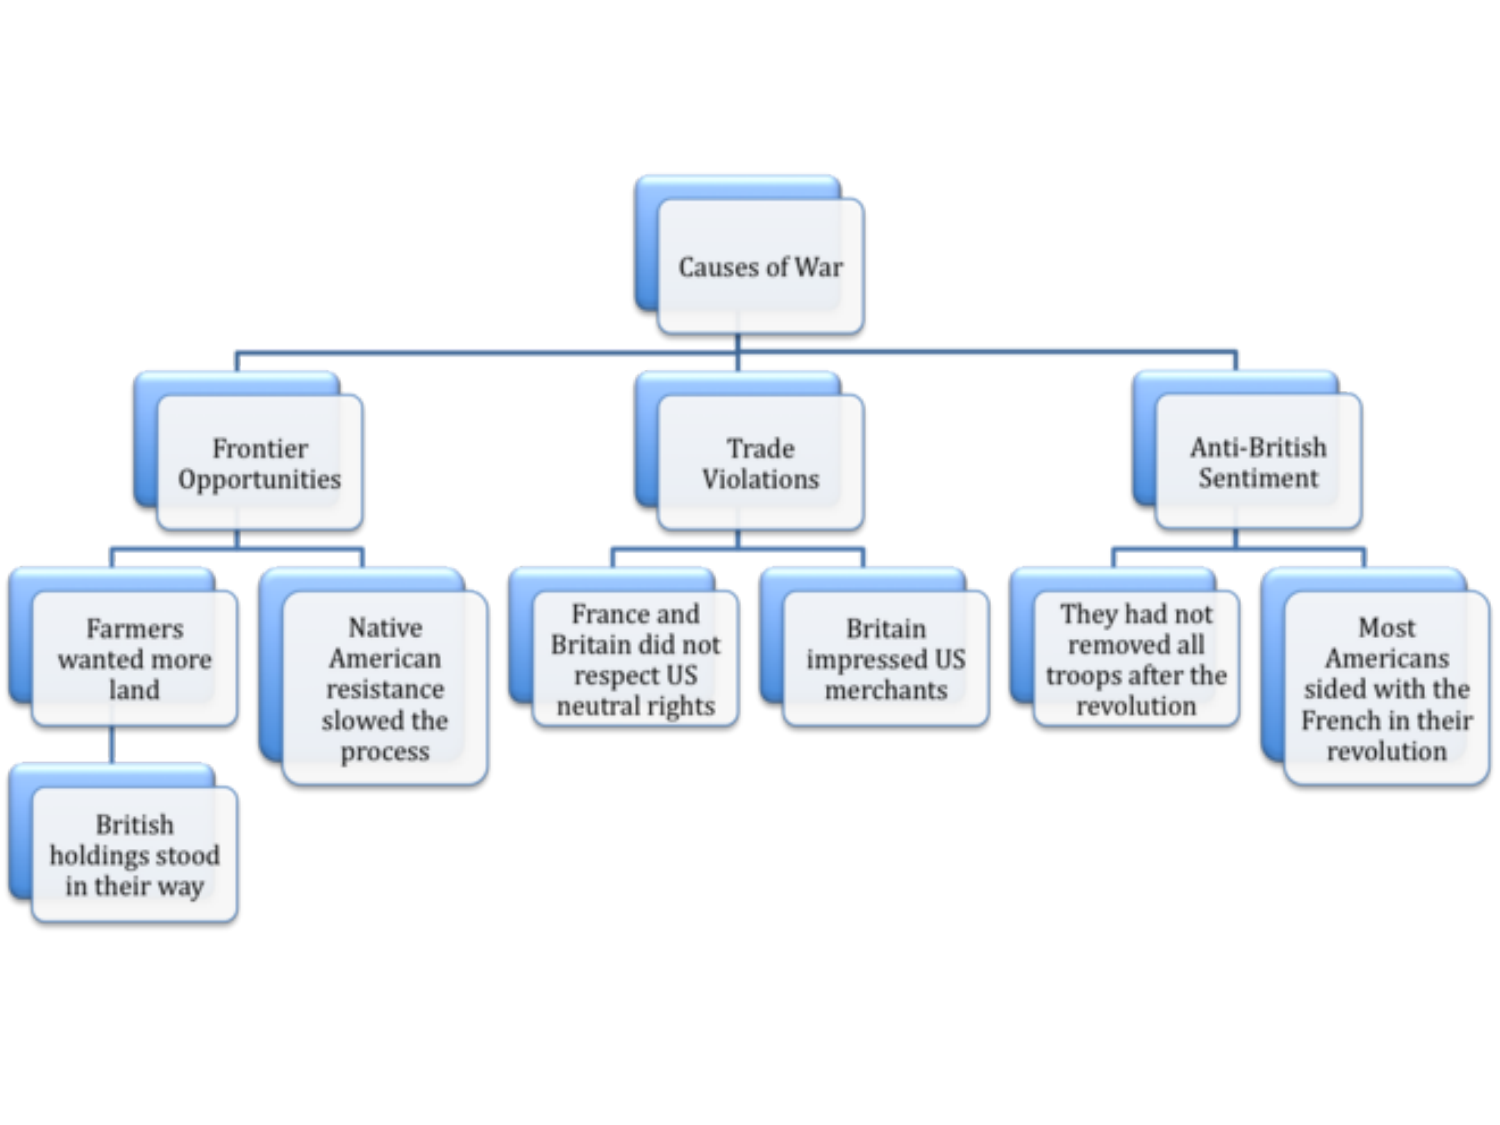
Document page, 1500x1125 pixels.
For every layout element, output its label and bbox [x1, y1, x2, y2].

picture [0, 74, 1500, 1026]
